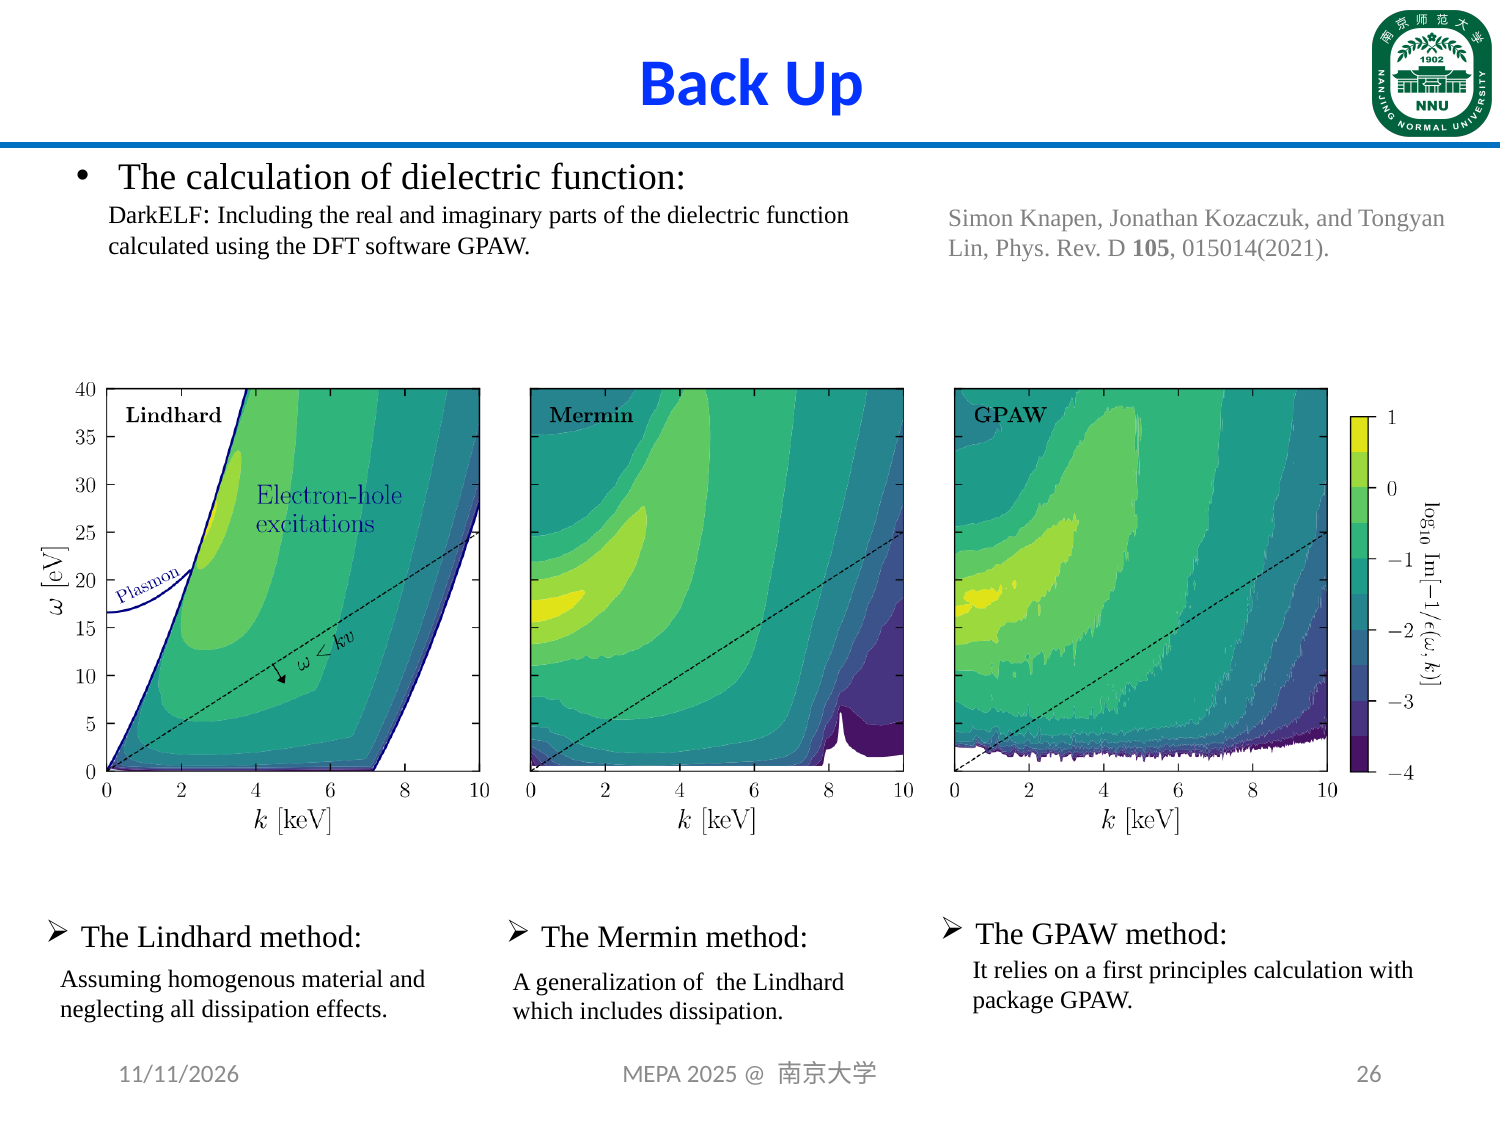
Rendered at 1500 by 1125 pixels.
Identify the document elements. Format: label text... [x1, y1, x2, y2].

text_box The calculation of dielectric function: [61, 145, 1424, 204]
text_box A generalization of the Lindhard which includes dissipation. [497, 957, 861, 1033]
text_box The Mermin method: [491, 908, 889, 961]
text_box The GPAW method: [925, 905, 1249, 958]
footer MEPA 2025 @ 南京大学 [496, 1042, 1004, 1103]
text_box The Lindhard method: [30, 908, 401, 961]
picture [30, 378, 1464, 835]
text_box It relies on a first principles calculation with package GPAW. [957, 945, 1484, 1021]
slide_number 25 [1059, 1042, 1397, 1103]
text_box Simon Knapen, Jonathan Kozaczuk, and Tongyan Lin, Phys. Rev. D 105, 015014(2021). [933, 193, 1500, 269]
title Back Up [130, 21, 1373, 142]
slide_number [103, 1042, 441, 1103]
picture [1372, 10, 1492, 137]
text_box DarkELF: Including the real and imaginary parts of the dielectric function calculated using the DFT software GPAW. [93, 188, 890, 267]
text_box Assuming homogenous material and neglecting all dissipation effects. [45, 954, 495, 1030]
